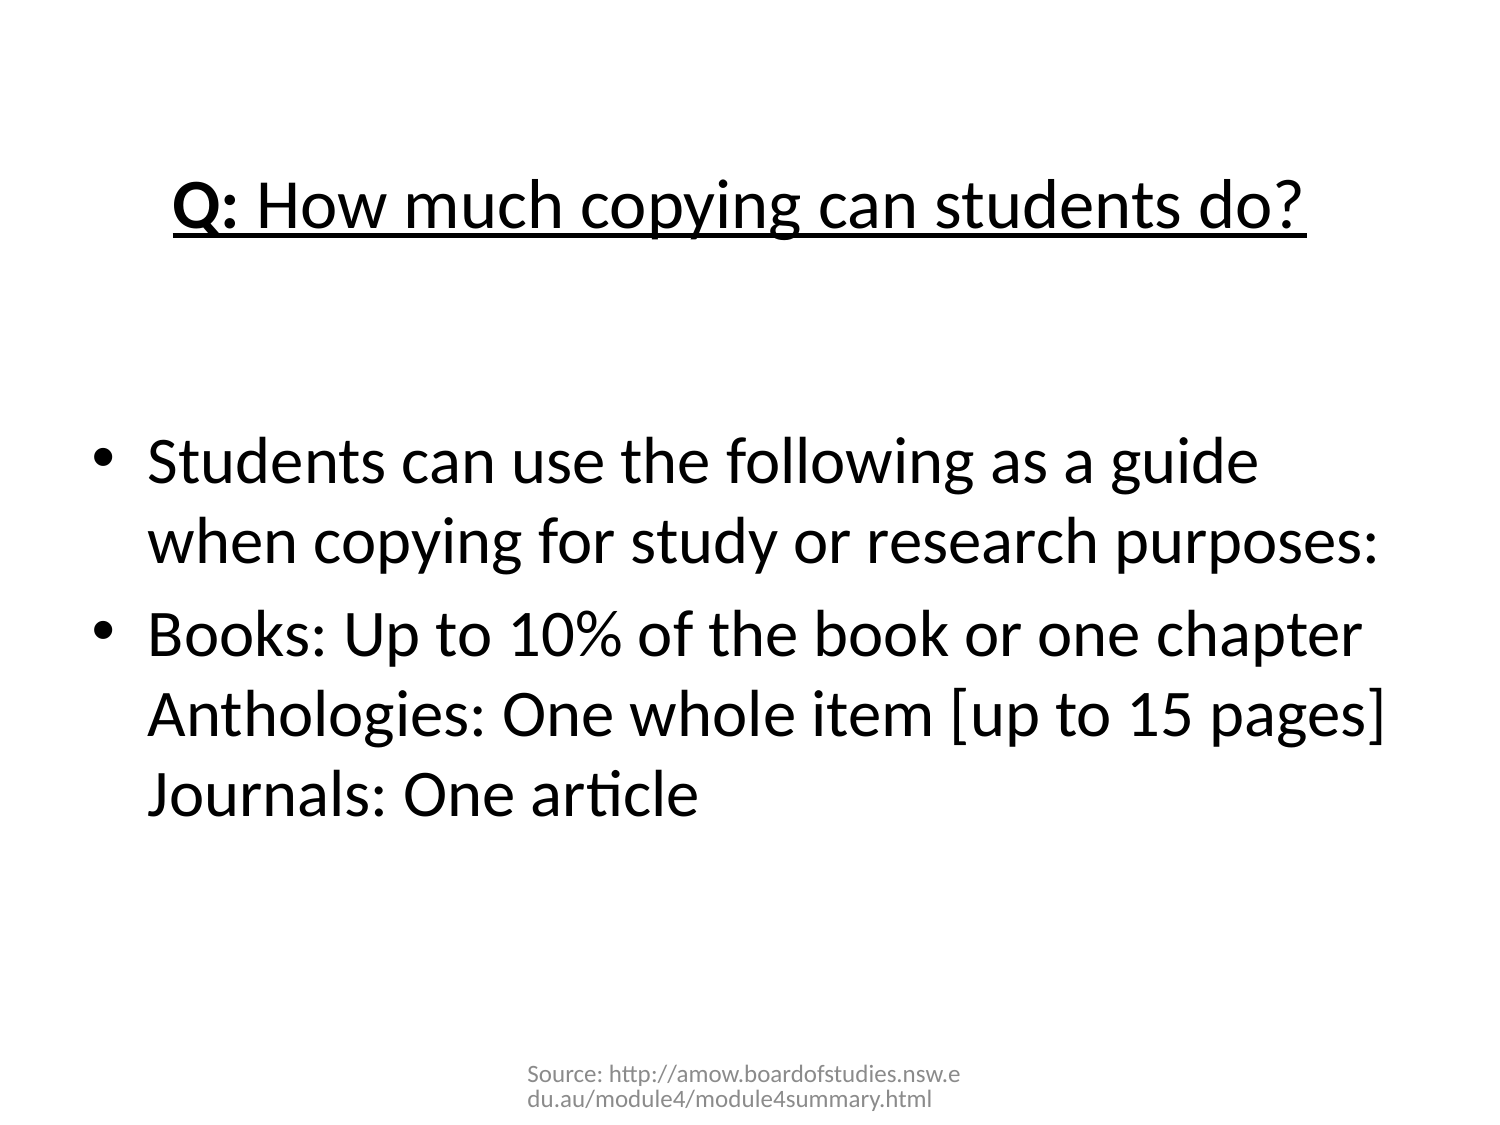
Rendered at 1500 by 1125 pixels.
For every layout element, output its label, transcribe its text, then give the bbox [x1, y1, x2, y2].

footer Source: http://amow.boardofstudies.nsw.edu.au/module4/module4summary.html [512, 1042, 988, 1103]
title Q: How much copying can students do? [64, 149, 1415, 337]
list Students can use the following as a guide when copying for study or research purposes: Books: Up to 10% of the book or one chapter Anthologies: One whole item [up to 15 pages] Journals: One article [76, 408, 1427, 917]
